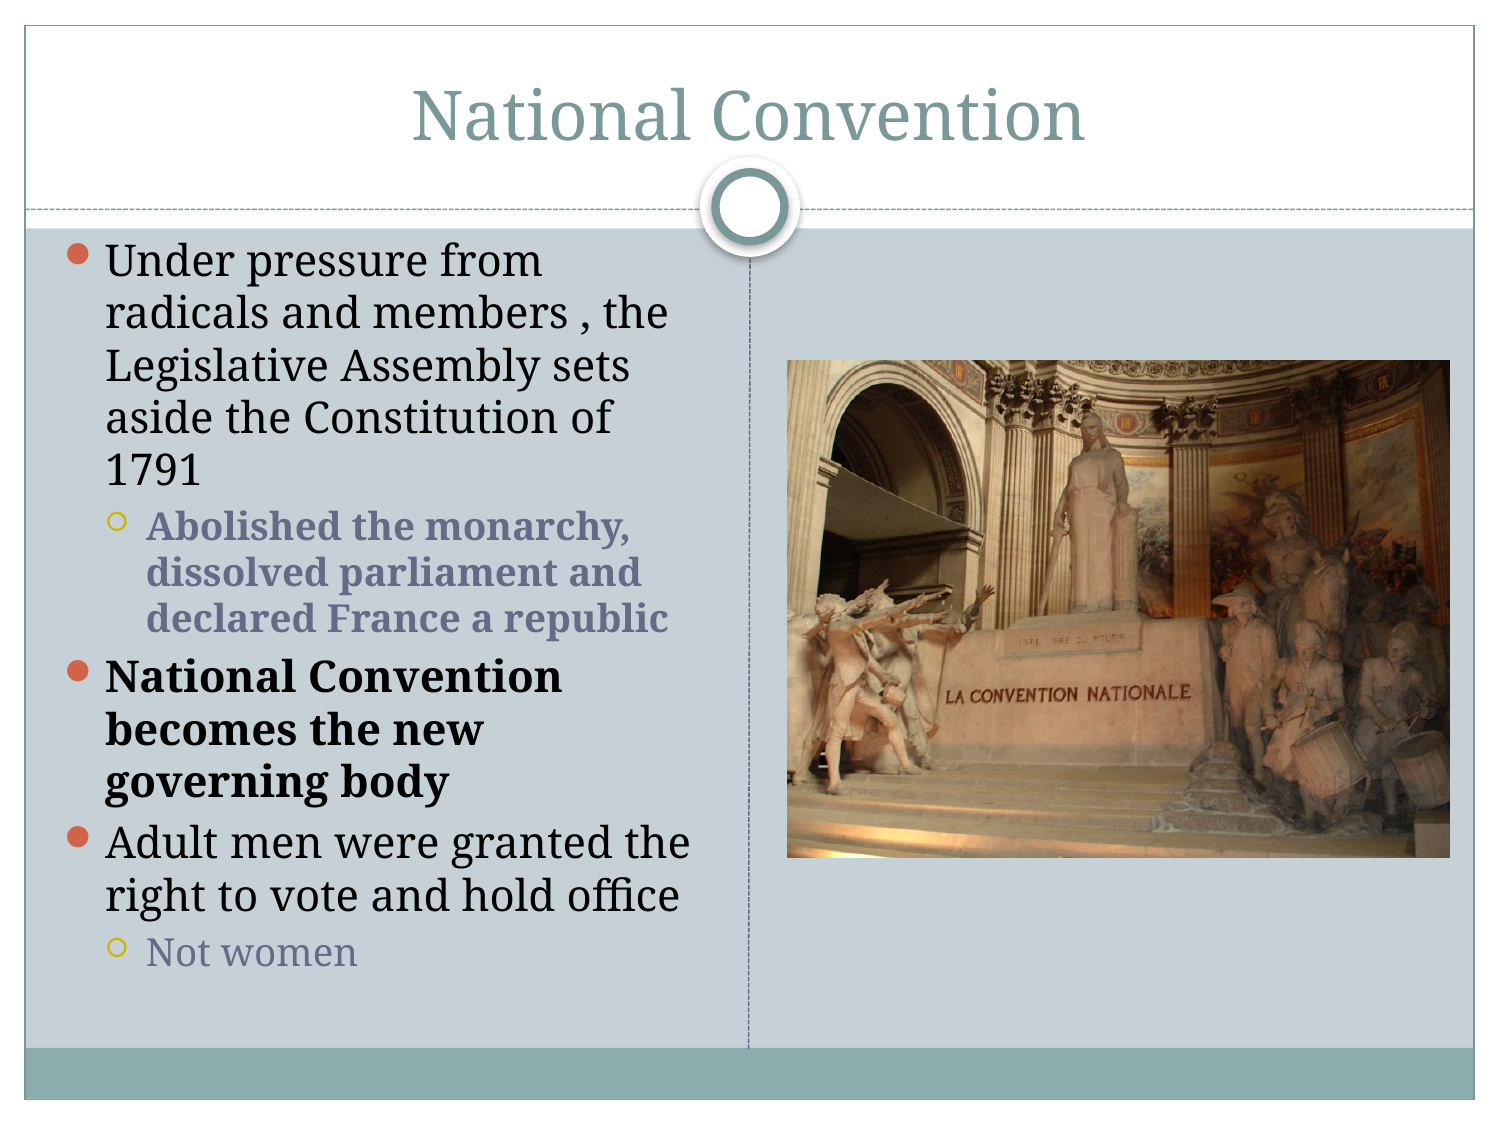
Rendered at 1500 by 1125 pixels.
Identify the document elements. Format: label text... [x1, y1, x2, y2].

title National Convention [49, 37, 1450, 162]
list Under pressure from radicals and members , the Legislative Assembly sets aside the Constitution of 1791 Abolished the monarchy, dissolved parliament and declared France a republic National Convention becomes the new governing body Adult men were granted the right to vote and hold office Not women [49, 224, 725, 993]
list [787, 360, 1451, 858]
